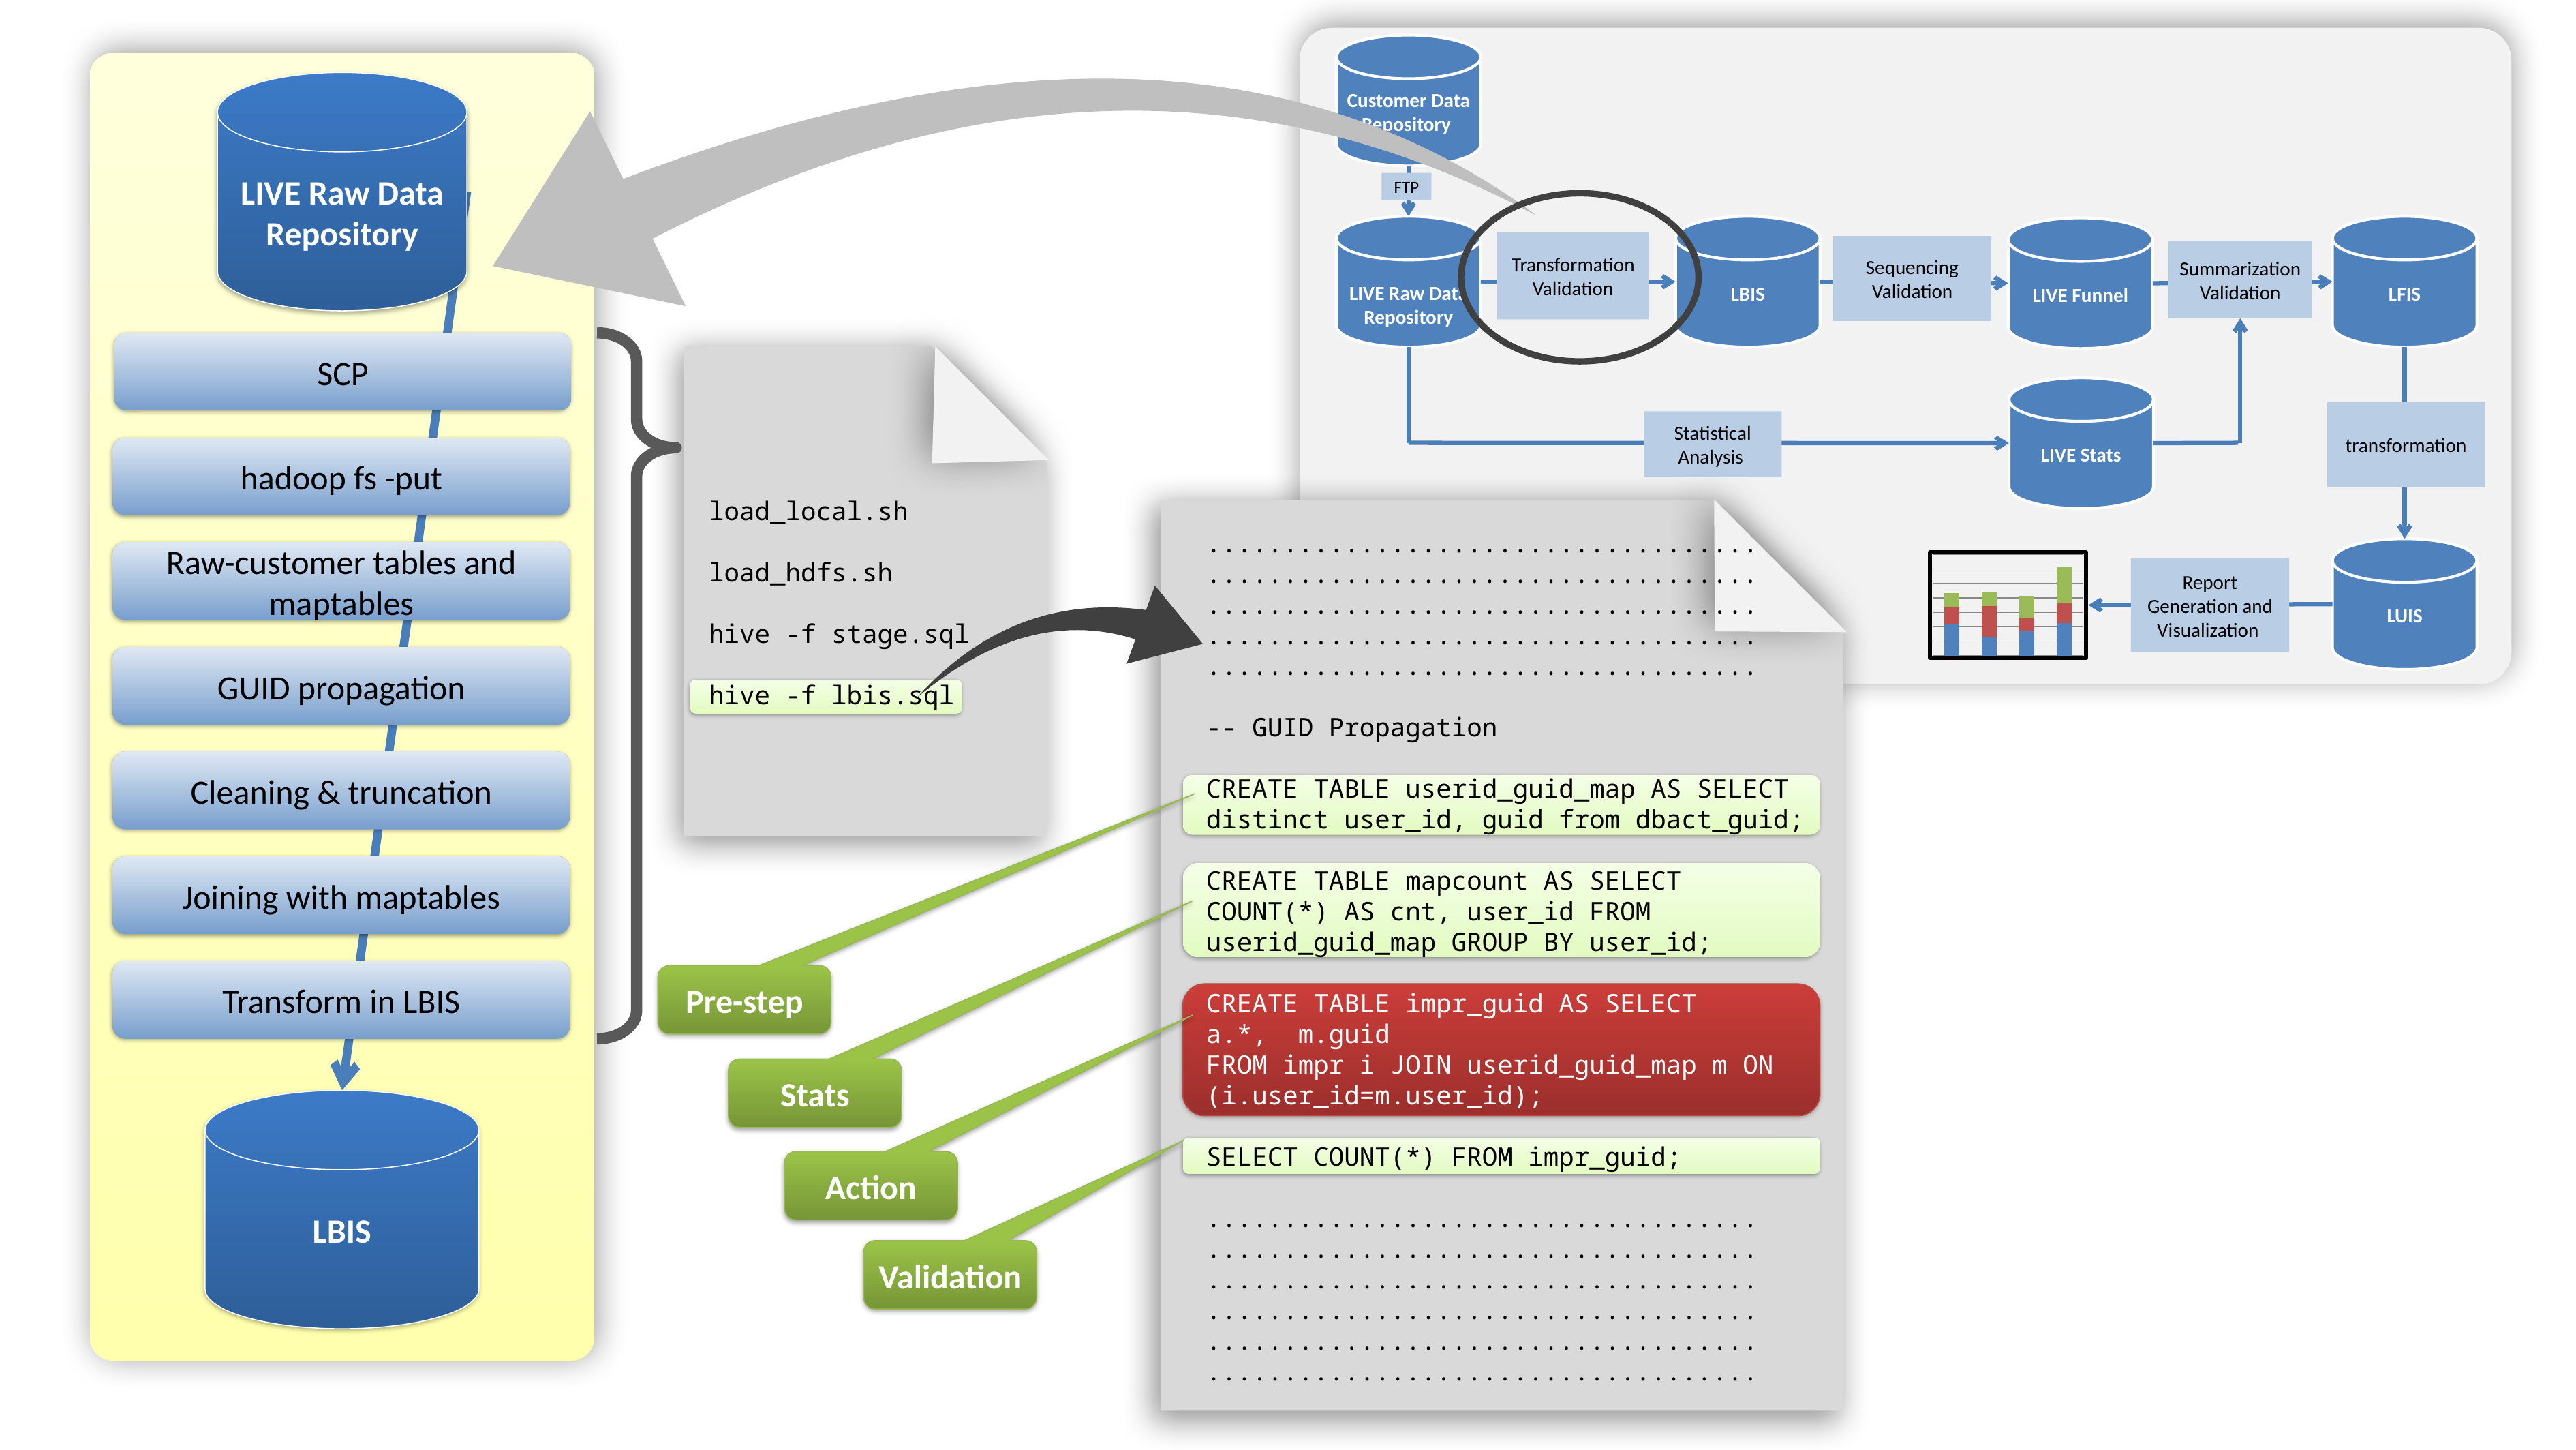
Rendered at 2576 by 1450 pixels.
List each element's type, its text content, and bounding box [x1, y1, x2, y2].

text_box Stats [728, 916, 1157, 1128]
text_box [684, 346, 1047, 837]
text_box Pre-step [657, 808, 1157, 1035]
text_box Action [784, 1030, 1157, 1221]
text_box [600, 78, 1295, 307]
text_box Validation [863, 1151, 1157, 1310]
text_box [89, 52, 595, 1361]
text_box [1299, 27, 2512, 685]
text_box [1161, 500, 1844, 1431]
text_box [1050, 586, 1157, 664]
text_box [600, 332, 677, 1040]
